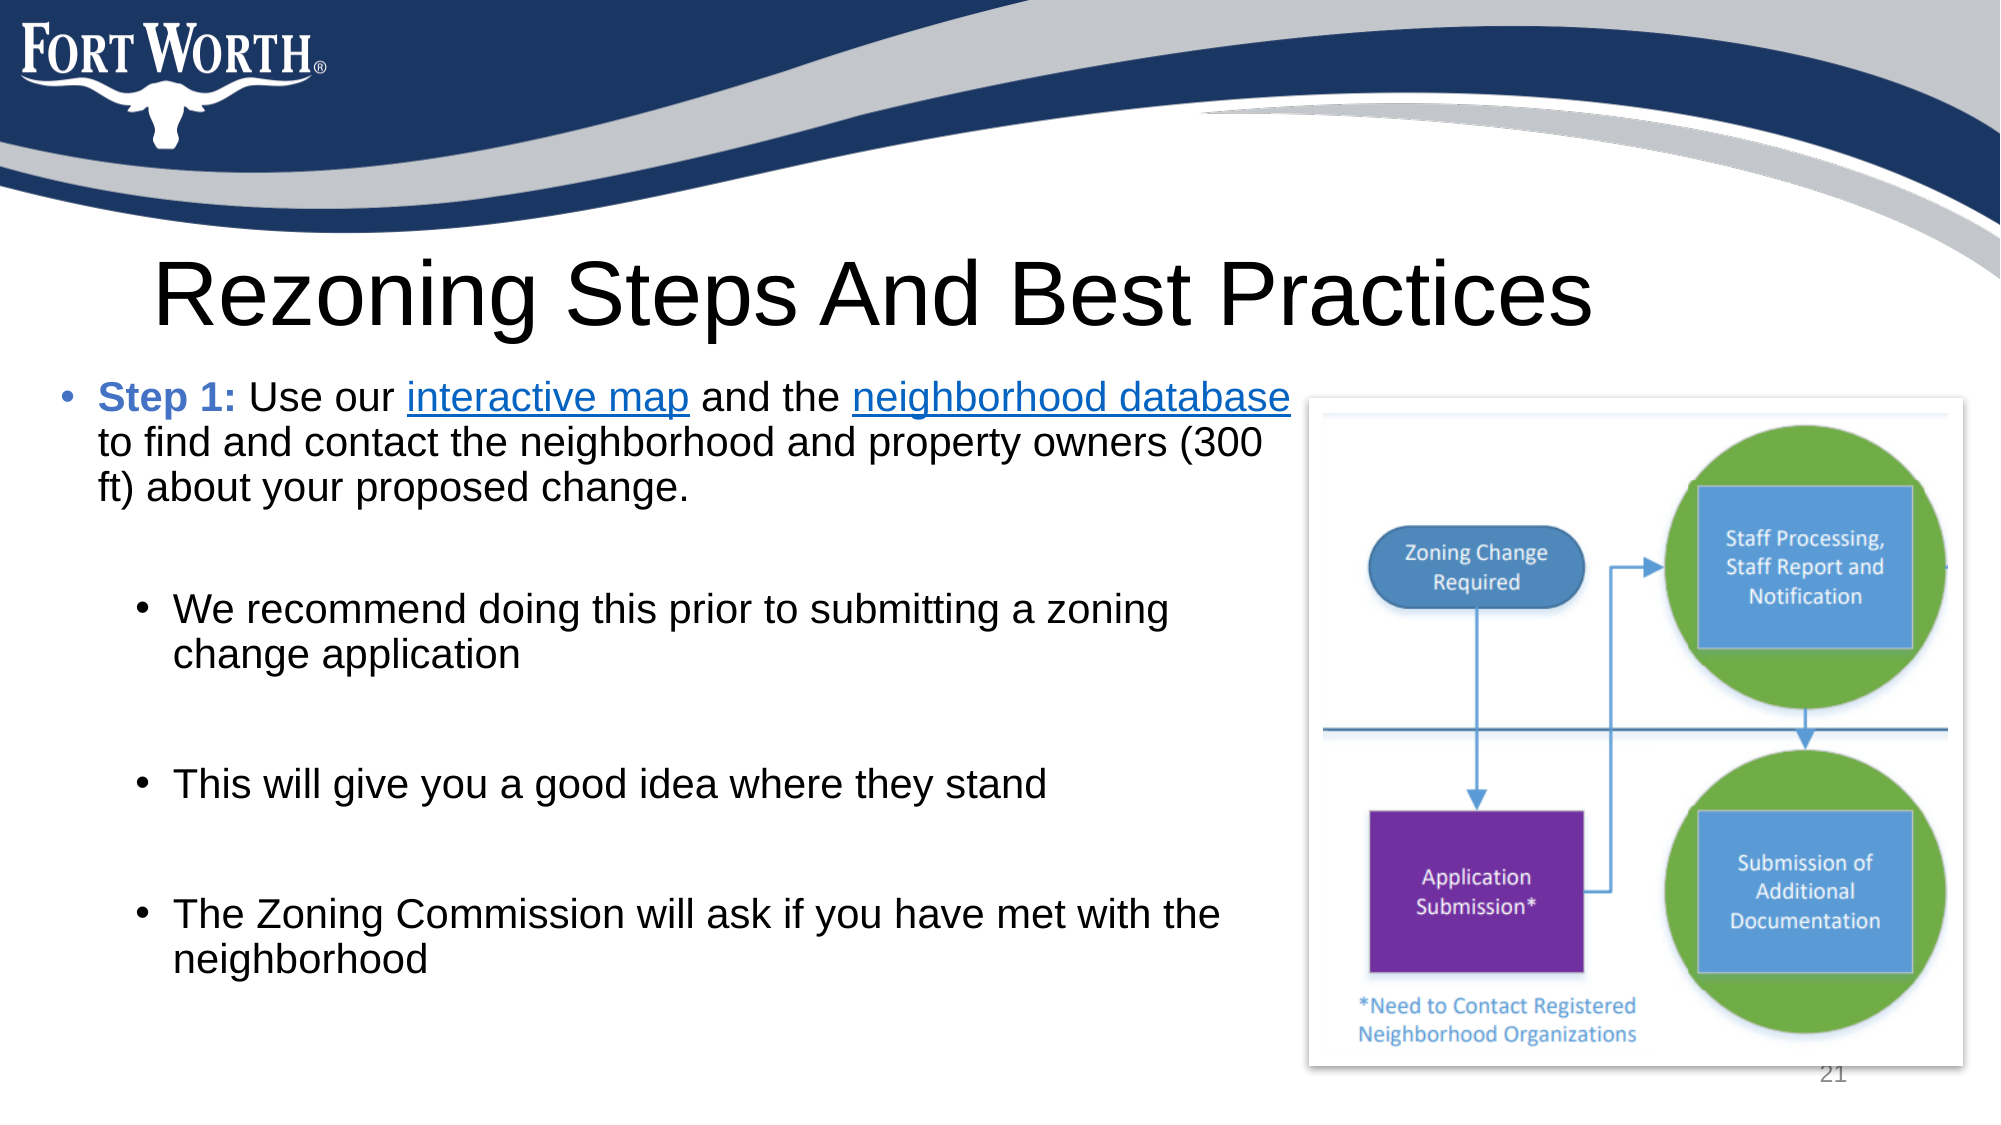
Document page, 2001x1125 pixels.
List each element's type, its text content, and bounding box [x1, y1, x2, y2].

list Step 1: Use our interactive map and the neighborhood database to find and contact the neighborhood and property owners (300 ft) about your proposed change. We recommend doing this prior to submitting a zoning change application This will give you a good idea where they stand The Zoning Commission will ask if you have met with the neighborhood [45, 368, 1324, 1072]
title Rezoning Steps And Best Practices [137, 238, 1863, 395]
slide_number 21 [1412, 1052, 1863, 1103]
picture [1323, 412, 1949, 1052]
picture [0, 0, 2000, 283]
